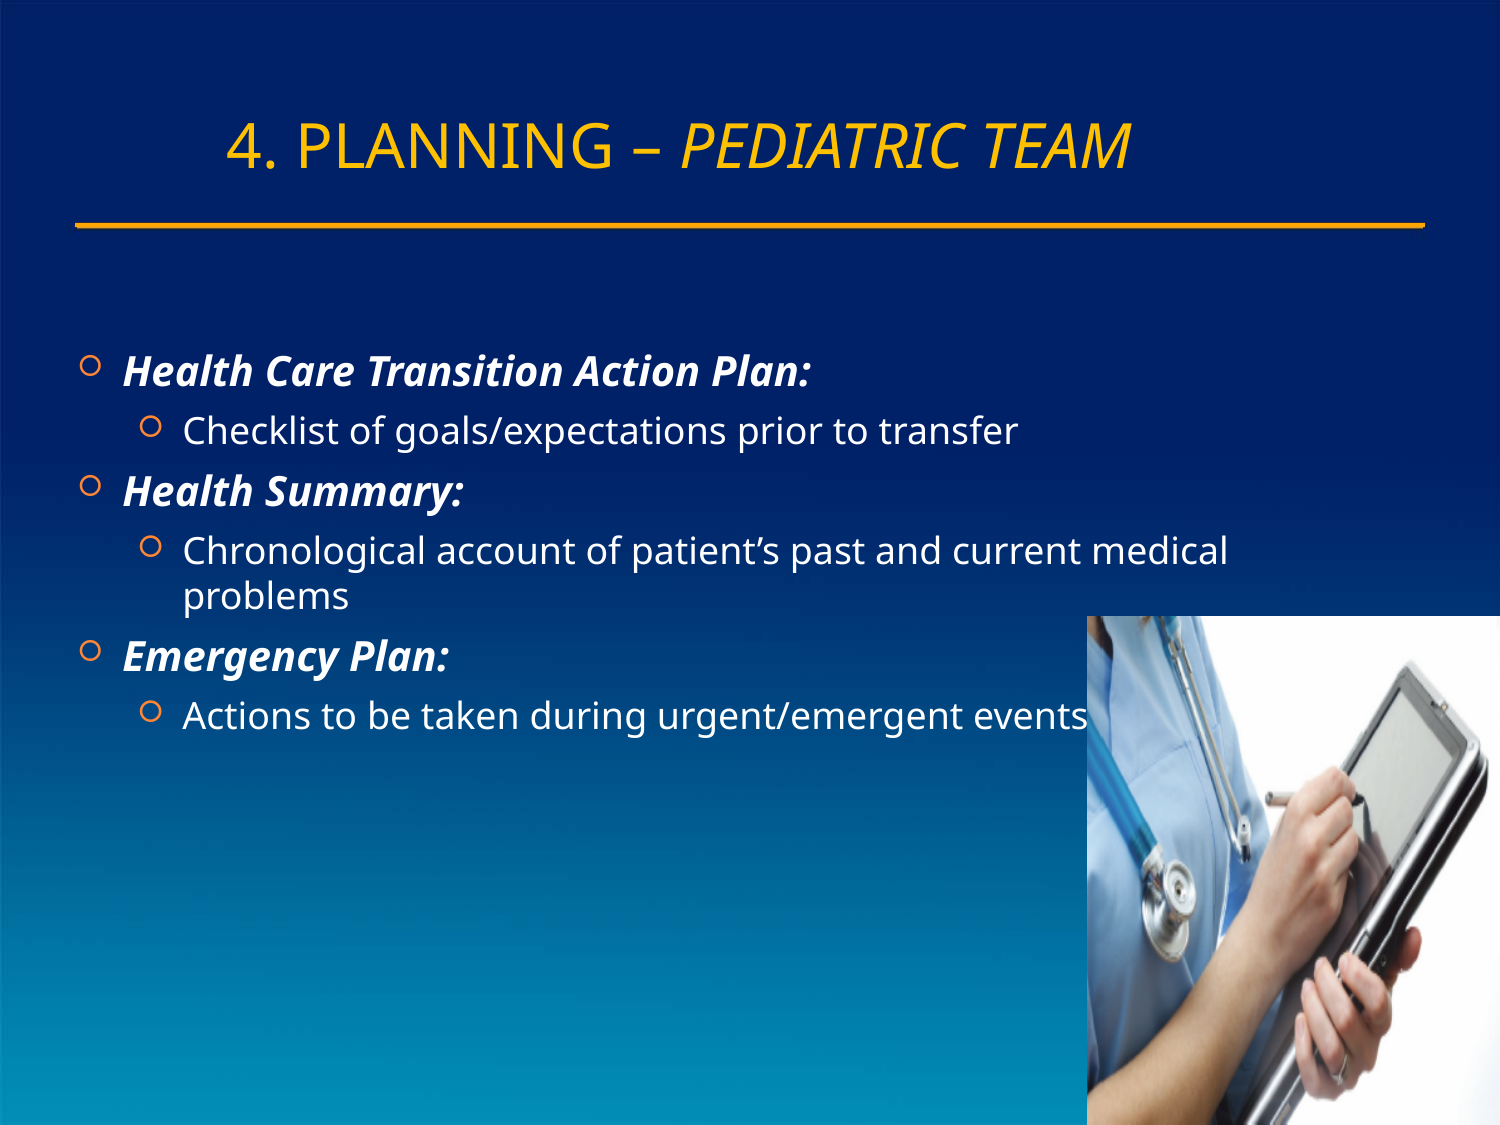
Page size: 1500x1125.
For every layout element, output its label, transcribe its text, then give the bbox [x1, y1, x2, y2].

list Health Care Transition Action Plan: Checklist of goals/expectations prior to transfer Health Summary: Chronological account of patient’s past and current medical problems Emergency Plan: Actions to be taken during urgent/emergent events [62, 337, 1400, 935]
picture [0, 0, 1500, 1125]
title 4. Planning – Pediatric Team [62, 29, 1297, 189]
